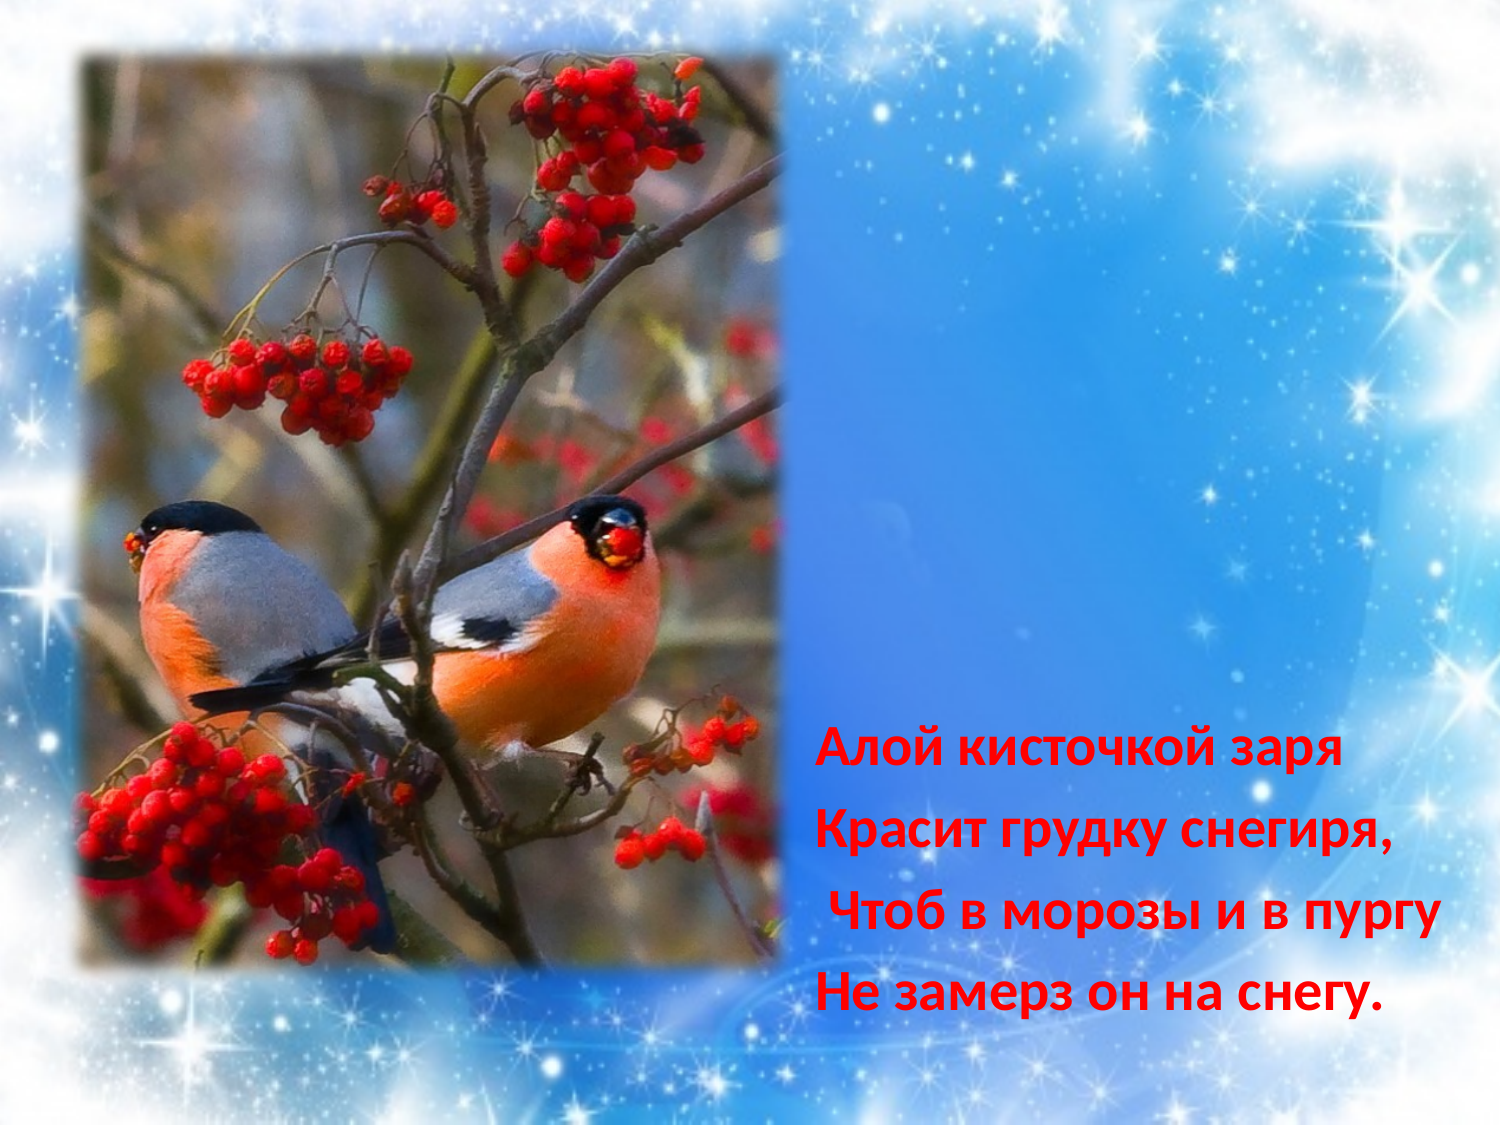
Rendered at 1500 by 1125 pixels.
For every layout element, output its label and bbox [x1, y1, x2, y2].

picture [0, 0, 1500, 1125]
list [62, 37, 797, 986]
